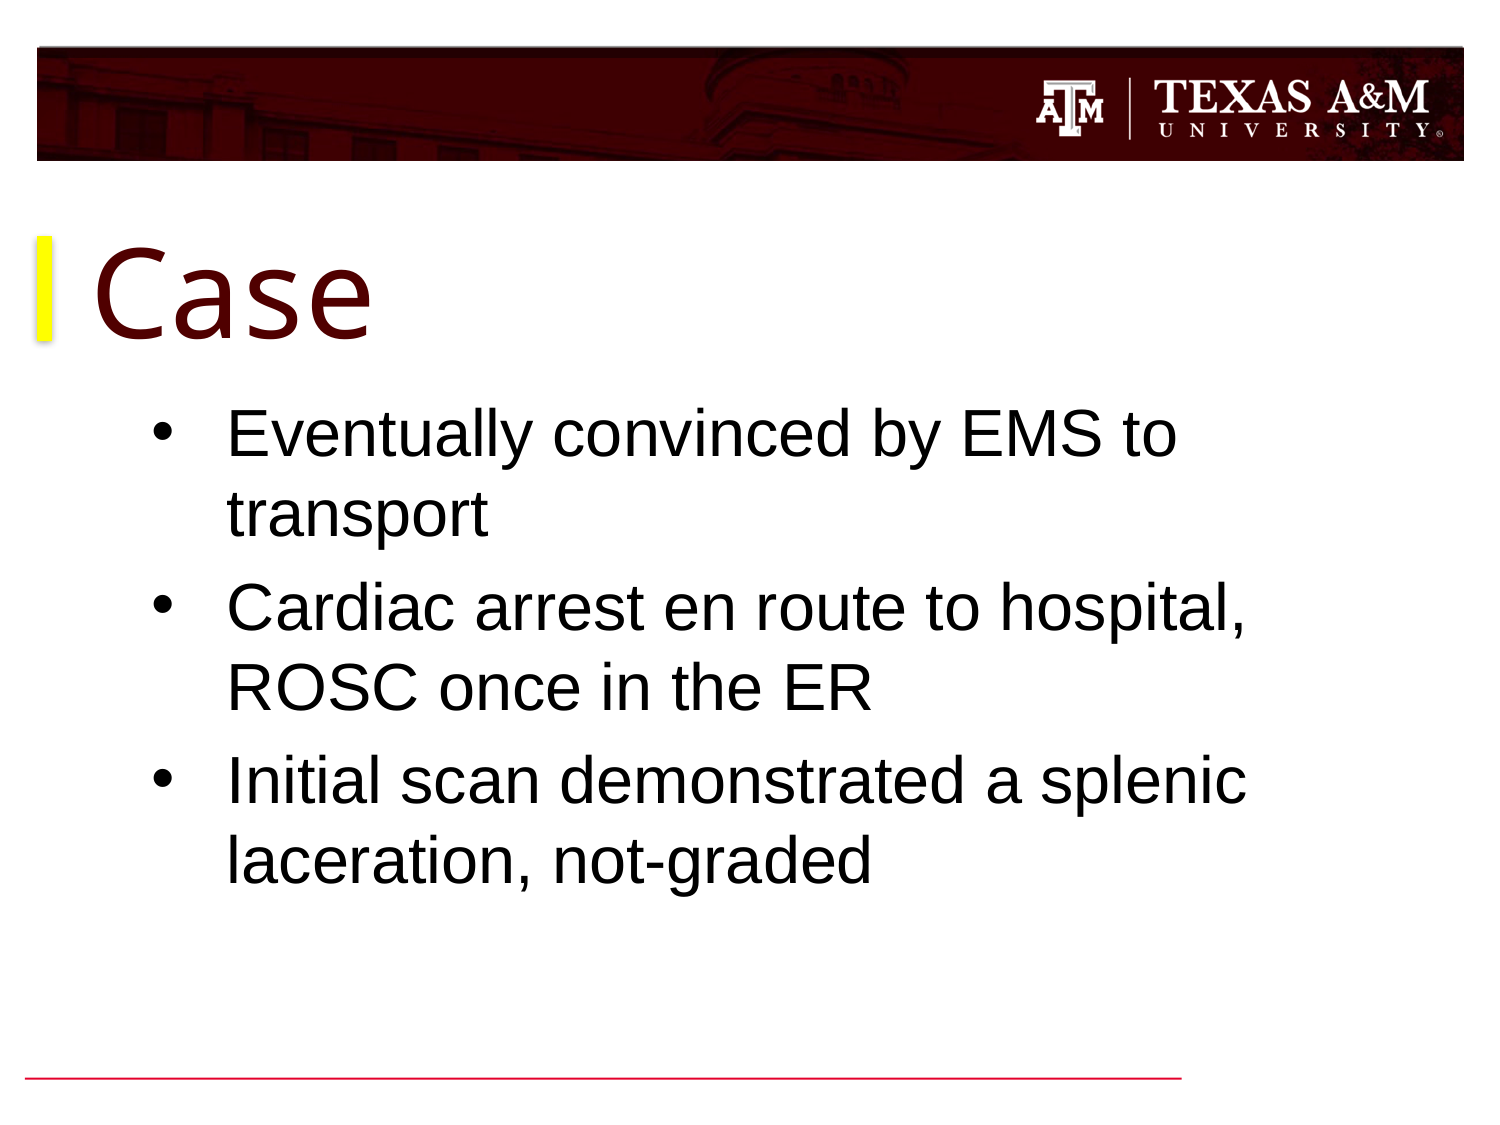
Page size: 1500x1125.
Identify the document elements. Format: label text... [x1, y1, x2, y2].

title Case [75, 195, 1425, 383]
picture [37, 45, 1464, 161]
list Eventually convinced by EMS to transport Cardiac arrest en route to hospital, ROSC once in the ER Initial scan demonstrated a splenic laceration, not-graded [136, 382, 1425, 1005]
